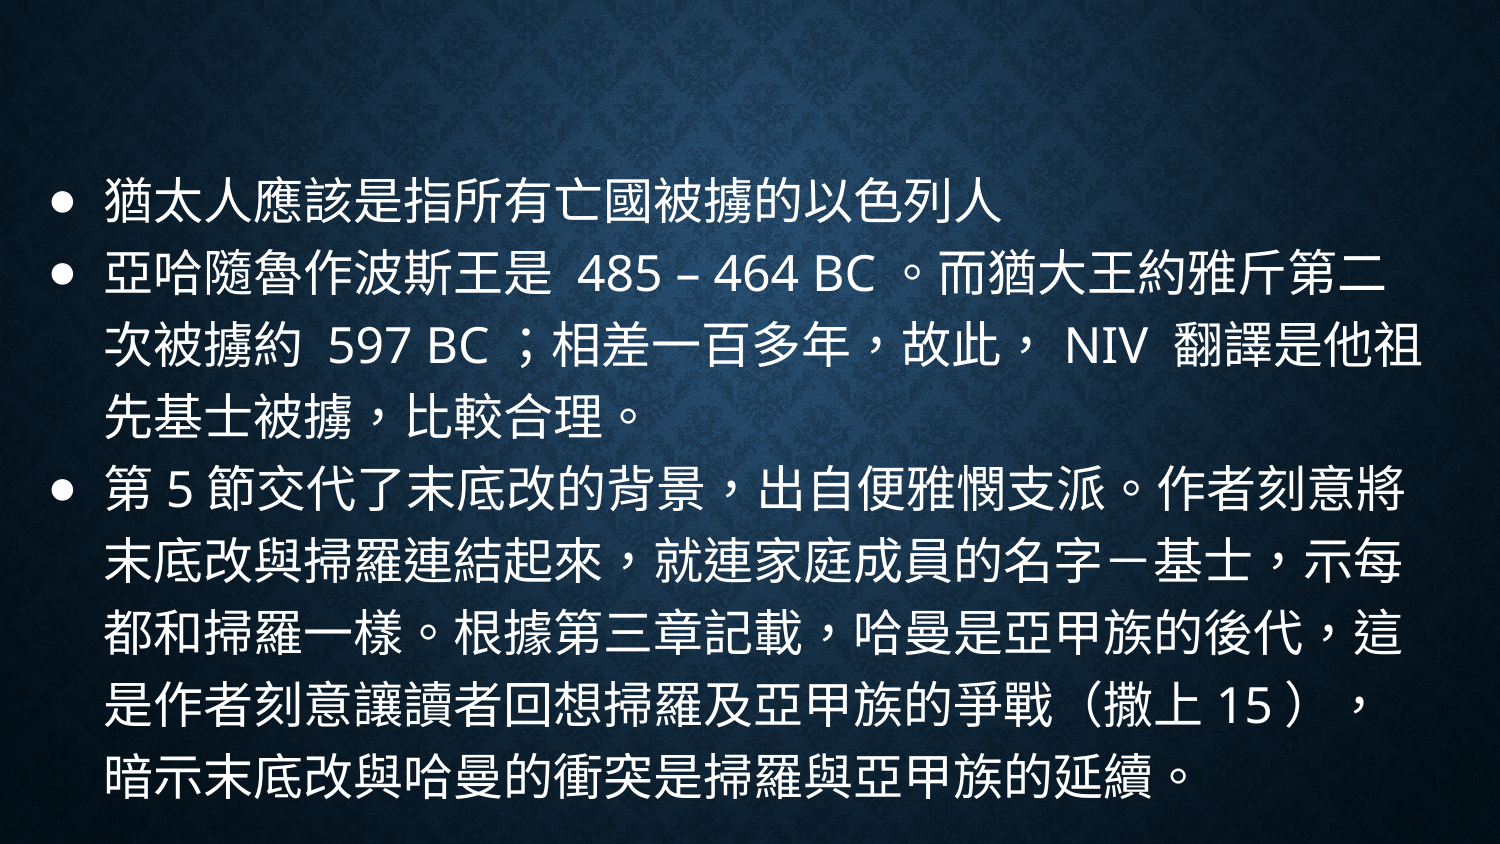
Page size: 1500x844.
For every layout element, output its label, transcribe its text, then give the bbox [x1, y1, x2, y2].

list 猶太人應該是指所有亡國被擄的以色列人 亞哈隨魯作波斯王是 485 – 464 BC。而猶大王約雅斤第二次被擄約 597 BC；相差一百多年，故此，NIV 翻譯是他祖先基士被擄，比較合理。 第5節交代了末底改的背景，出自便雅憫支派。作者刻意將末底改與掃羅連結起來，就連家庭成員的名字－基士，示每都和掃羅一樣。根據第三章記載，哈曼是亞甲族的後代，這是作者刻意讓讀者回想掃羅及亞甲族的爭戰（撒上15），暗示末底改與哈曼的衝突是掃羅與亞甲族的延續。 [13, 142, 1449, 832]
